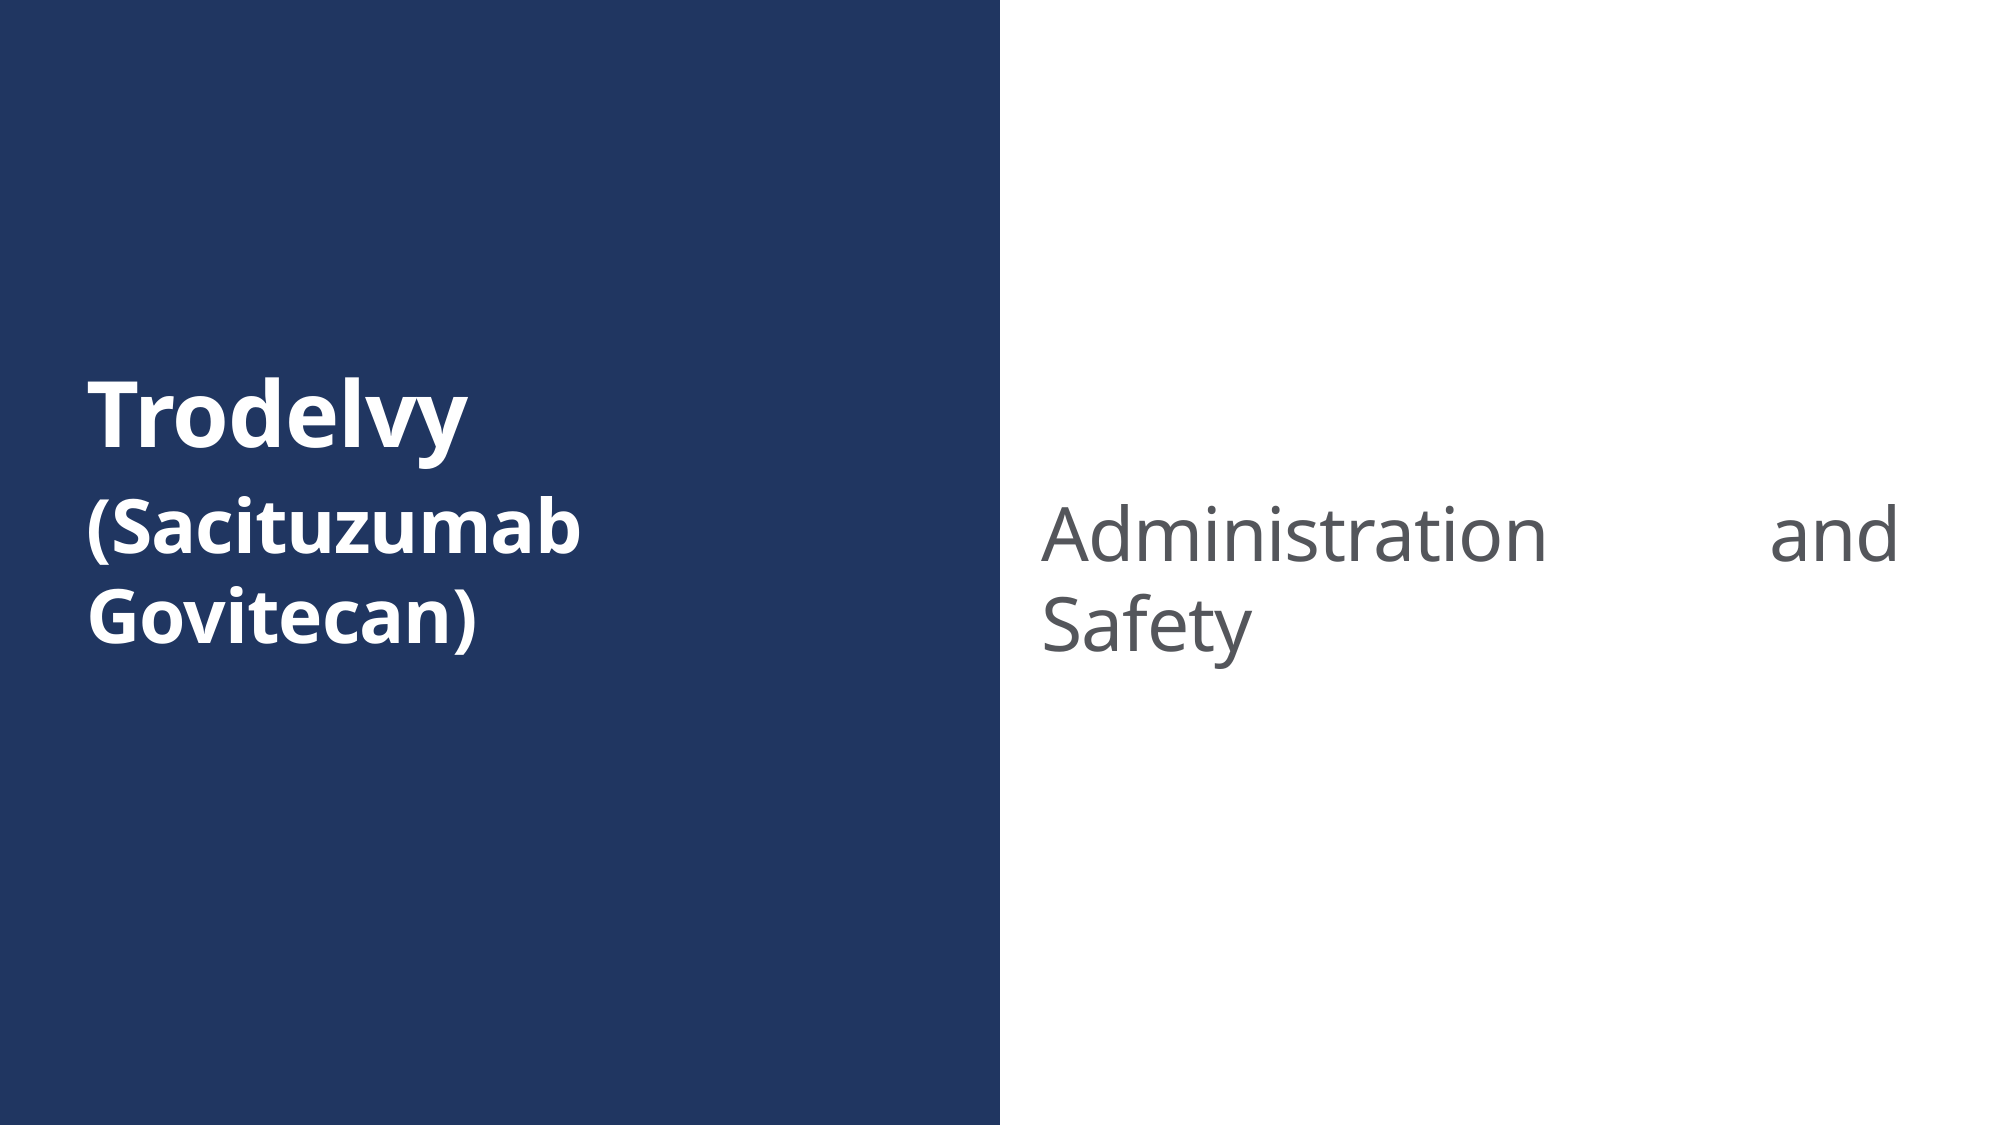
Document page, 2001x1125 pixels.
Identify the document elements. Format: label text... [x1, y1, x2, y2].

list Trodelvy (Sacituzumab Govitecan) [71, 348, 976, 777]
list Administration and Safety [1041, 479, 1916, 611]
